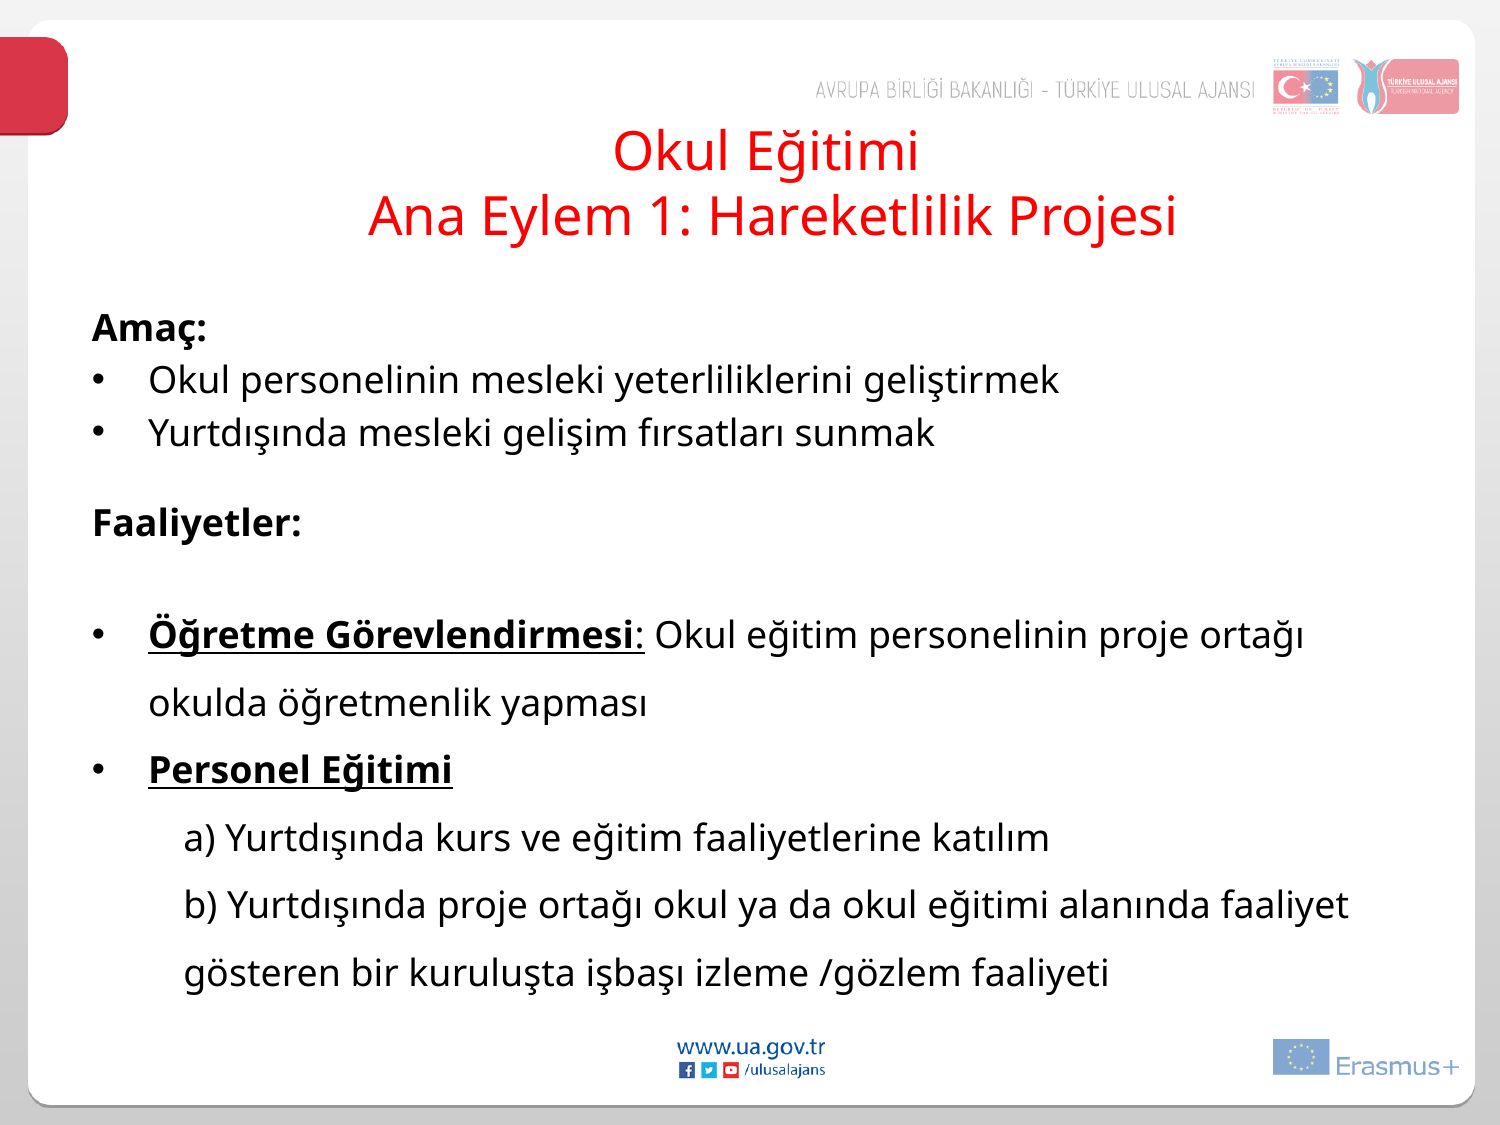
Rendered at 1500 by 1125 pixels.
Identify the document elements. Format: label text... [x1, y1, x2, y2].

picture [0, 0, 1500, 1125]
title Okul Eğitimi Ana Eylem 1: Hareketlilik Projesi [76, 87, 1471, 275]
list Amaç: Okul personelinin mesleki yeterliliklerini geliştirmek Yurtdışında mesleki gelişim fırsatları sunmak Faaliyetler: Öğretme Görevlendirmesi: Okul eğitim personelinin proje ortağı okulda öğretmenlik yapması Personel Eğitimi a) Yurtdışında kurs ve eğitim faaliyetlerine katılım b) Yurtdışında proje ortağı okul ya da okul eğitimi alanında faaliyet gösteren bir kuruluşta işbaşı izleme /gözlem faaliyeti [76, 275, 1427, 1024]
